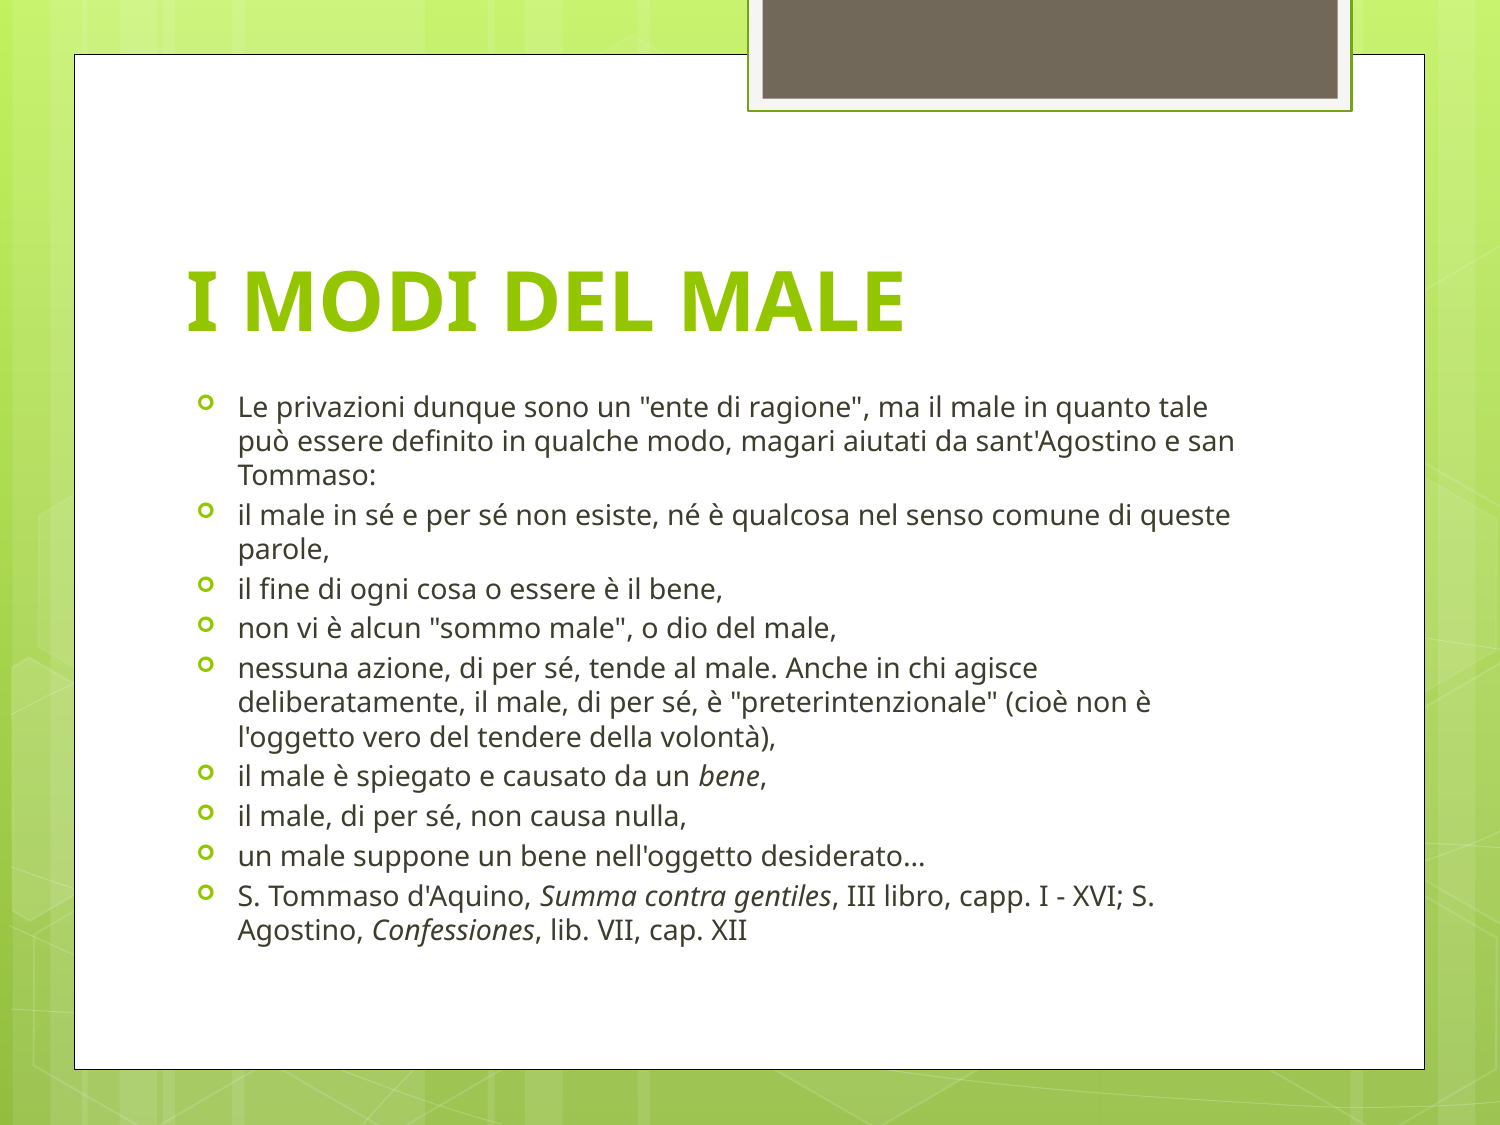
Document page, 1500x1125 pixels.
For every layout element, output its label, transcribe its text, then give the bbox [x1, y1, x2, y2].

list Le privazioni dunque sono un "ente di ragione", ma il male in quanto tale può essere definito in qualche modo, magari aiutati da sant'Agostino e san Tommaso: il male in sé e per sé non esiste, né è qualcosa nel senso comune di queste parole, il fine di ogni cosa o essere è il bene, non vi è alcun "sommo male", o dio del male, nessuna azione, di per sé, tende al male. Anche in chi agisce deliberatamente, il male, di per sé, è "preterintenzionale" (cioè non è l'oggetto vero del tendere della volontà), il male è spiegato e causato da un bene, il male, di per sé, non causa nulla, un male suppone un bene nell'oggetto desiderato… S. Tommaso d'Aquino, Summa contra gentiles, III libro, capp. I - XVI; S. Agostino, Confessiones, lib. VII, cap. XII [171, 381, 1283, 957]
title I MODI DEL MALE [171, 168, 1324, 357]
